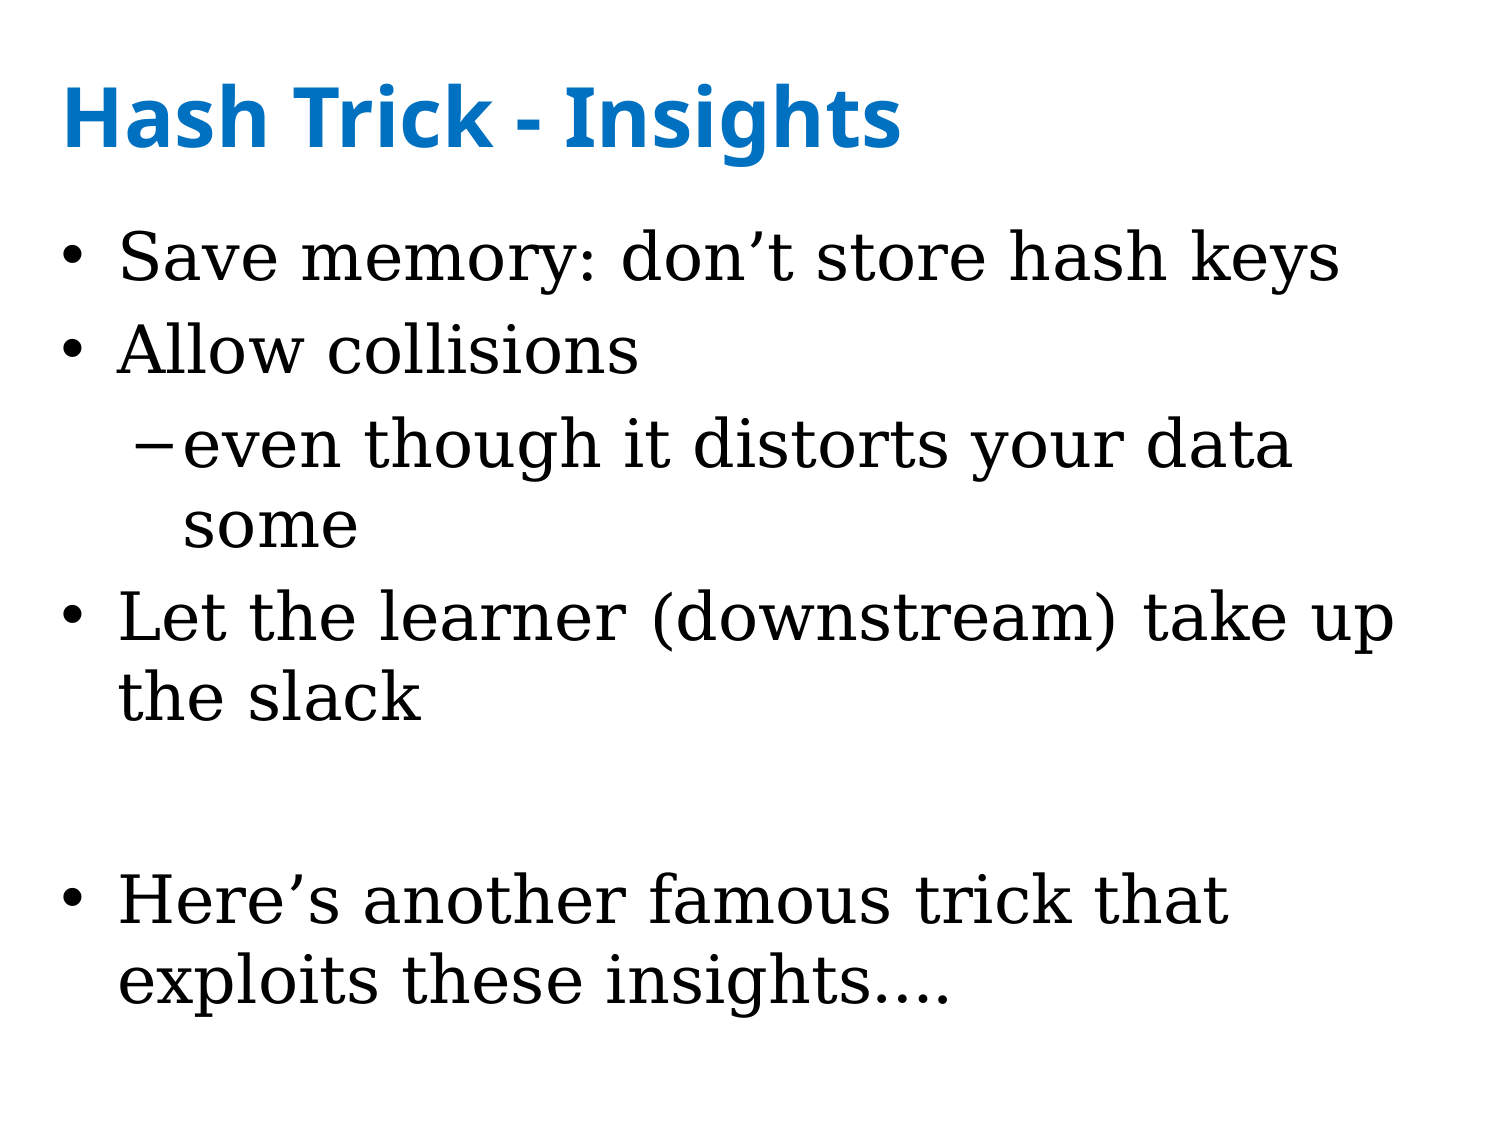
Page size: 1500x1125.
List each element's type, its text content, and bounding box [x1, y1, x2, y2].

list Save memory: don’t store hash keys Allow collisions even though it distorts your data some Let the learner (downstream) take up the slack Here’s another famous trick that exploits these insights…. [45, 206, 1465, 1043]
title Hash Trick - Insights [45, 47, 1465, 180]
